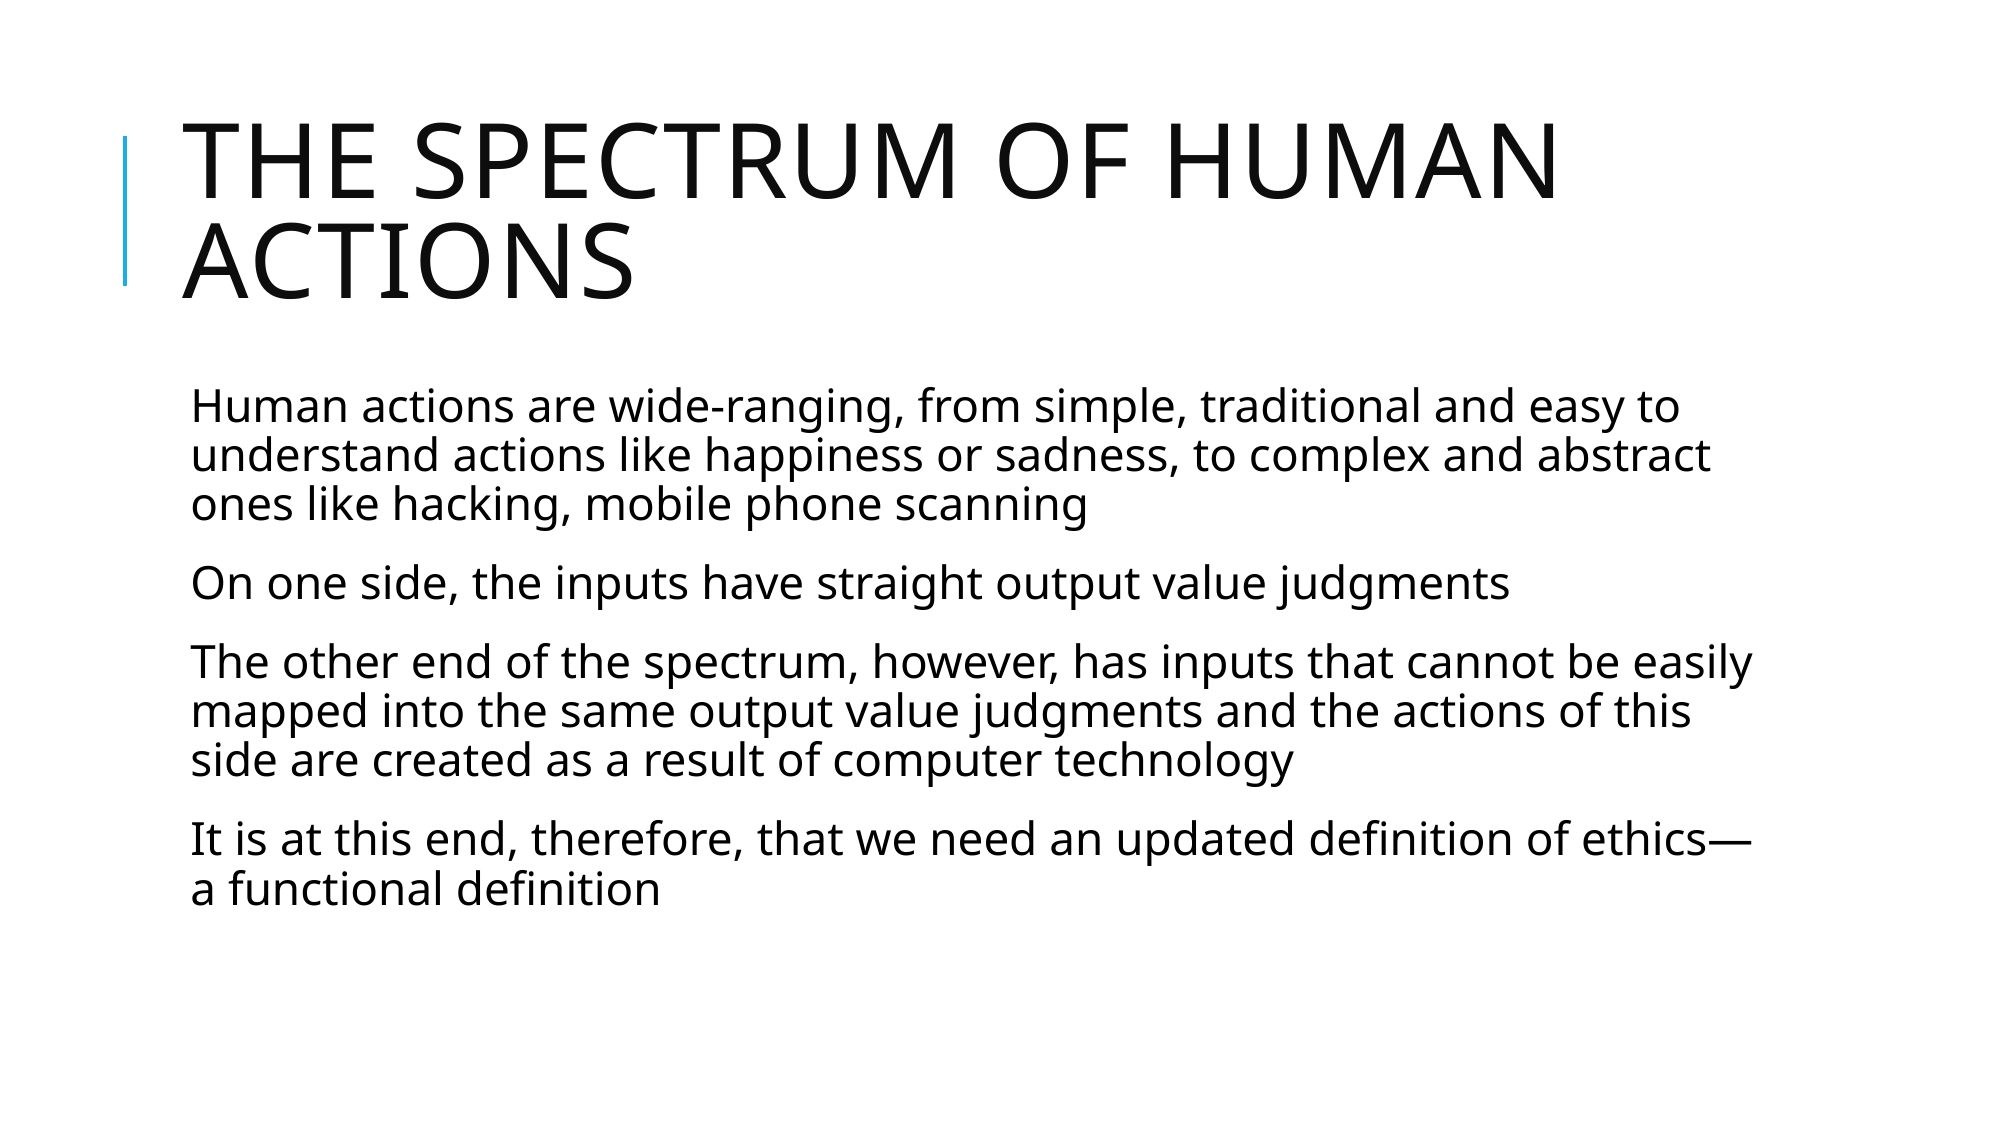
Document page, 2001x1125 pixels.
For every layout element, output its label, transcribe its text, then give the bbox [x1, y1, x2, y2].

list Human actions are wide-ranging, from simple, traditional and easy to understand actions like happiness or sadness, to complex and abstract ones like hacking, mobile phone scanning On one side, the inputs have straight output value judgments The other end of the spectrum, however, has inputs that cannot be easily mapped into the same output value judgments and the actions of this side are created as a result of computer technology It is at this end, therefore, that we need an updated definition of ethics—a functional definition [168, 375, 1763, 1035]
title The Spectrum of Human Actions [168, 96, 1763, 342]
